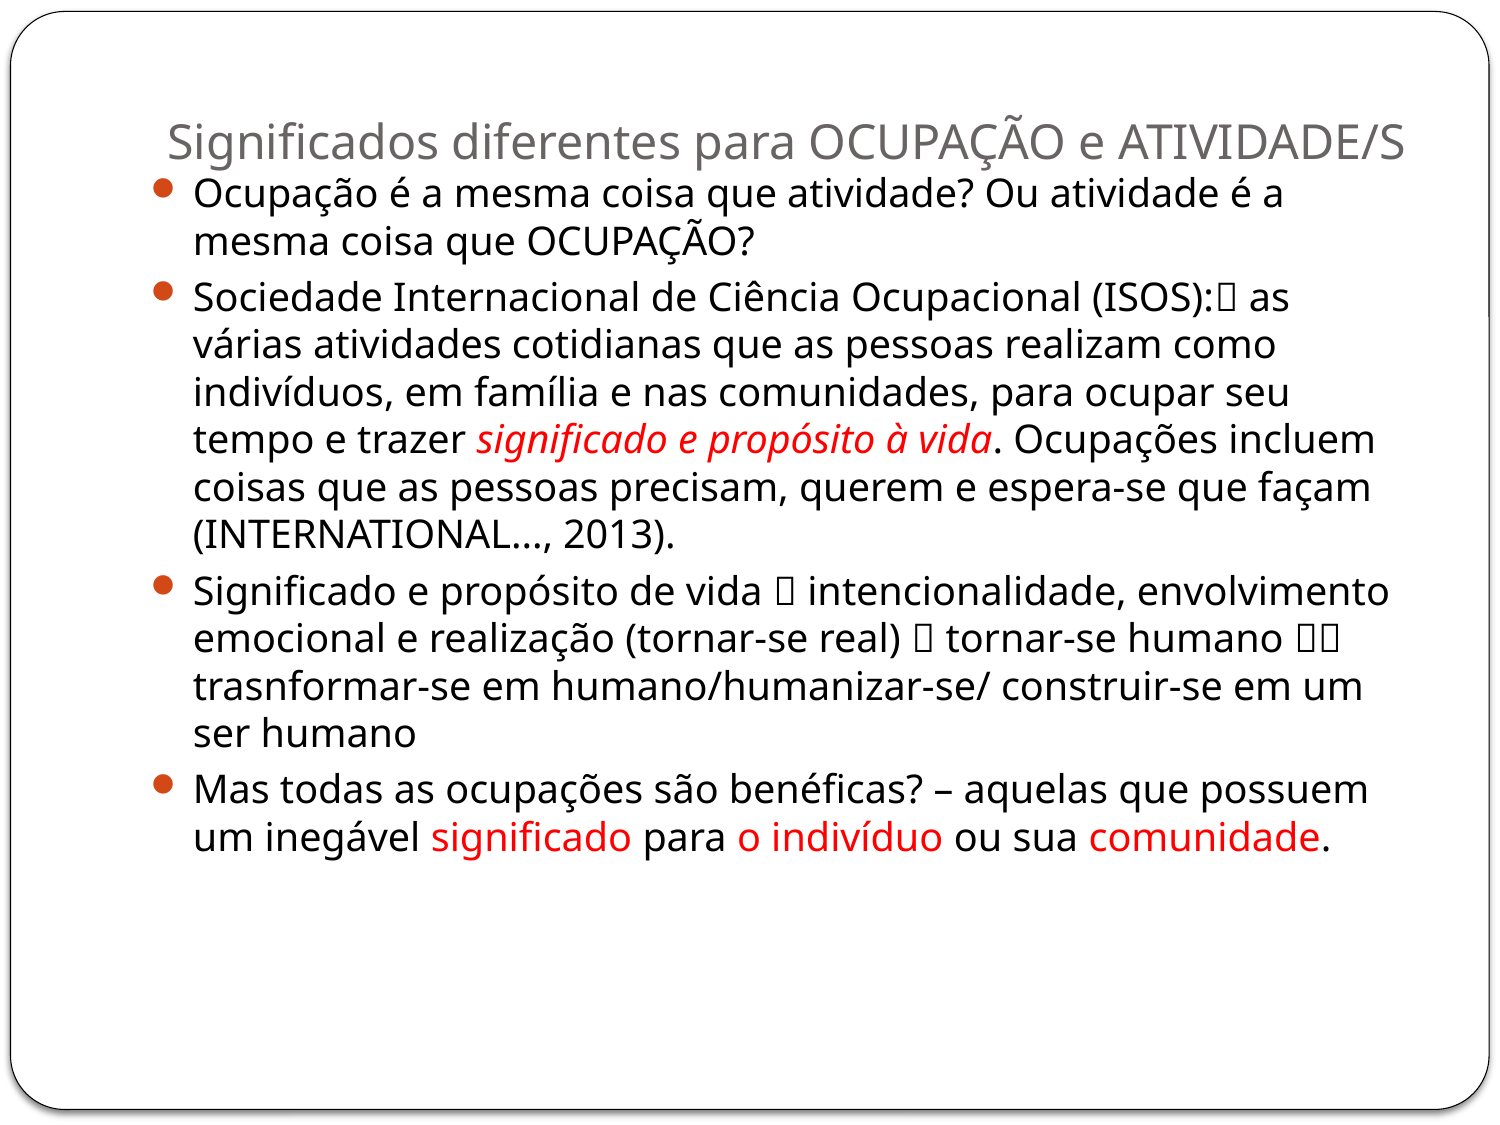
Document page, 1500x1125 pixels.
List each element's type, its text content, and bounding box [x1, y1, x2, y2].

list Ocupação é a mesma coisa que atividade? Ou atividade é a mesma coisa que OCUPAÇÃO? Sociedade Internacional de Ciência Ocupacional (ISOS): as várias atividades cotidianas que as pessoas realizam como indivíduos, em família e nas comunidades, para ocupar seu tempo e trazer significado e propósito à vida. Ocupações incluem coisas que as pessoas precisam, querem e espera-se que façam (INTERNATIONAL..., 2013). Significado e propósito de vida  intencionalidade, envolvimento emocional e realização (tornar-se real)  tornar-se humano  trasnformar-se em humano/humanizar-se/ construir-se em um ser humano Mas todas as ocupações são benéficas? – aquelas que possuem um inegável significado para o indivíduo ou sua comunidade. [135, 160, 1411, 911]
title Significados diferentes para OCUPAÇÃO e ATIVIDADE/S [150, 45, 1425, 185]
